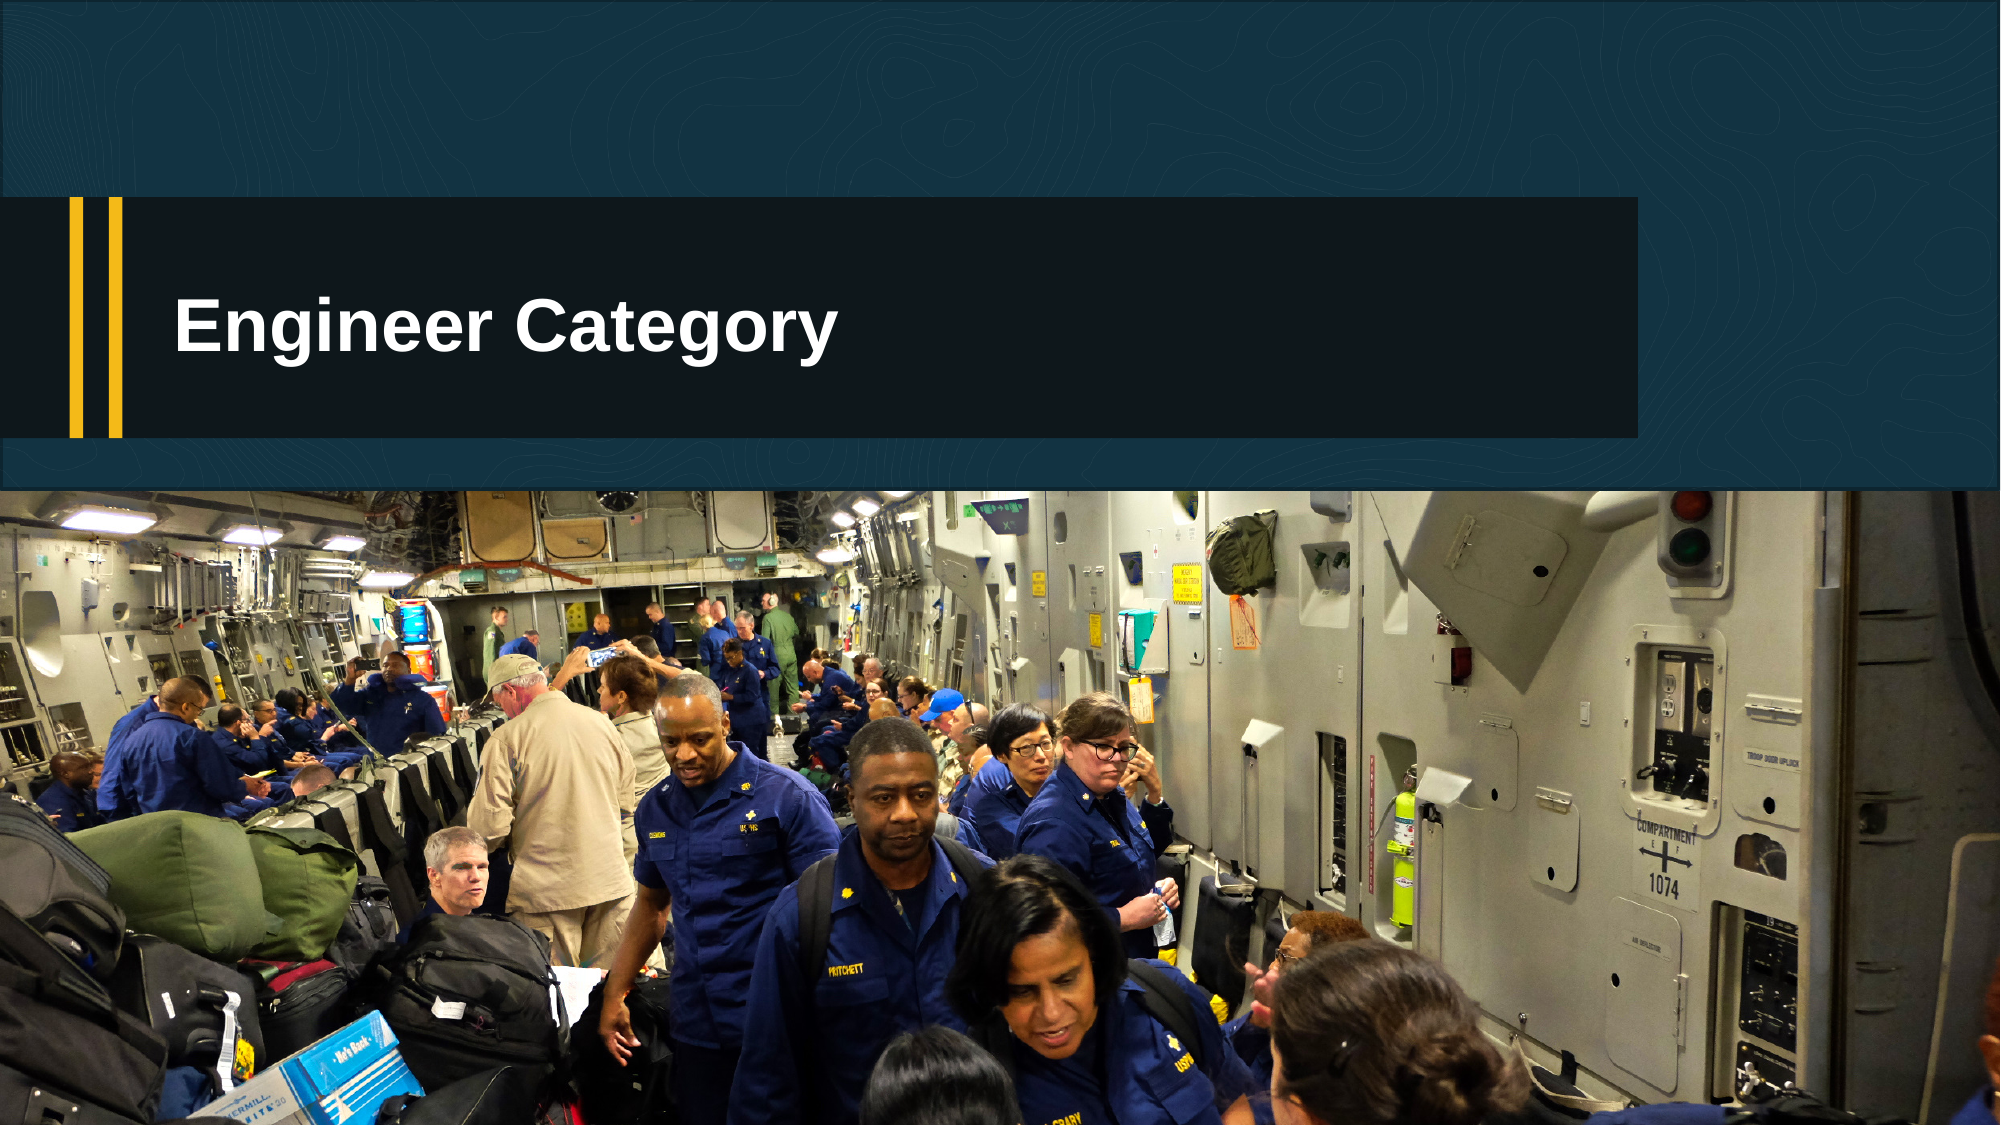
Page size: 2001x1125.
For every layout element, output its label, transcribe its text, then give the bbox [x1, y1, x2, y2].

title Engineer Category [158, 226, 1620, 416]
picture [0, 491, 2000, 1125]
